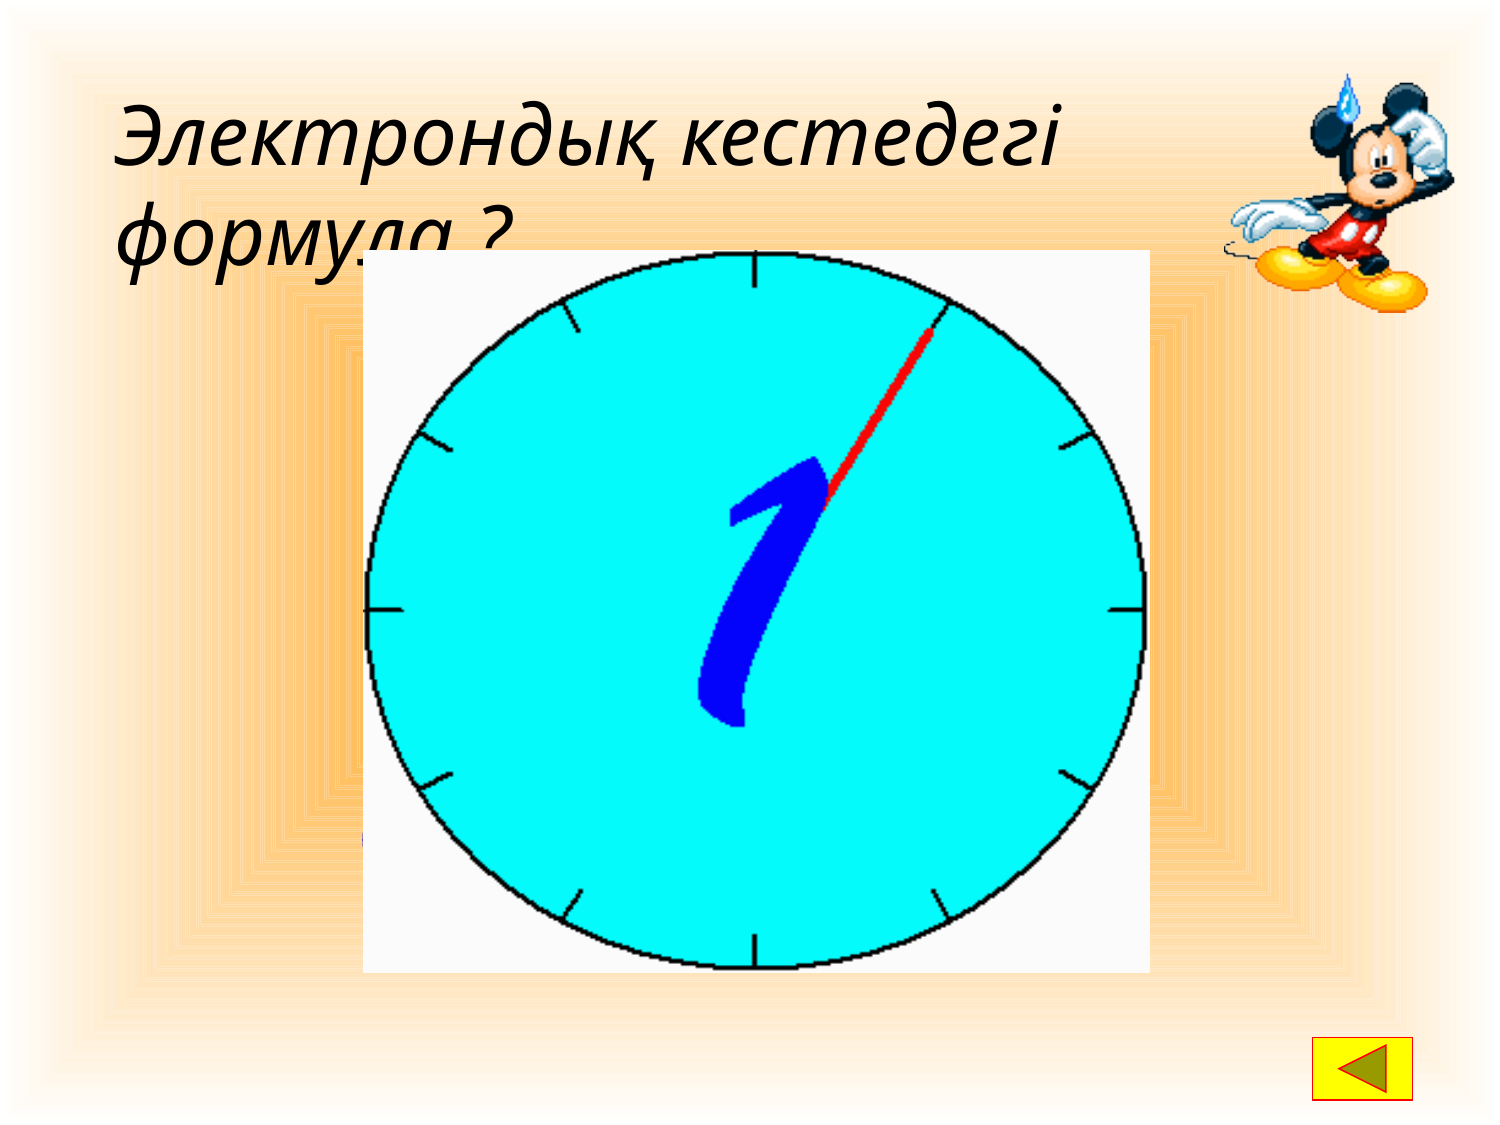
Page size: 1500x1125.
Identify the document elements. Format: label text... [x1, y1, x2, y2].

picture [1224, 37, 1465, 313]
text_box [1312, 1037, 1413, 1100]
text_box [362, 249, 1151, 974]
text_box Электрондық кестедегі формула ? [99, 74, 1219, 290]
